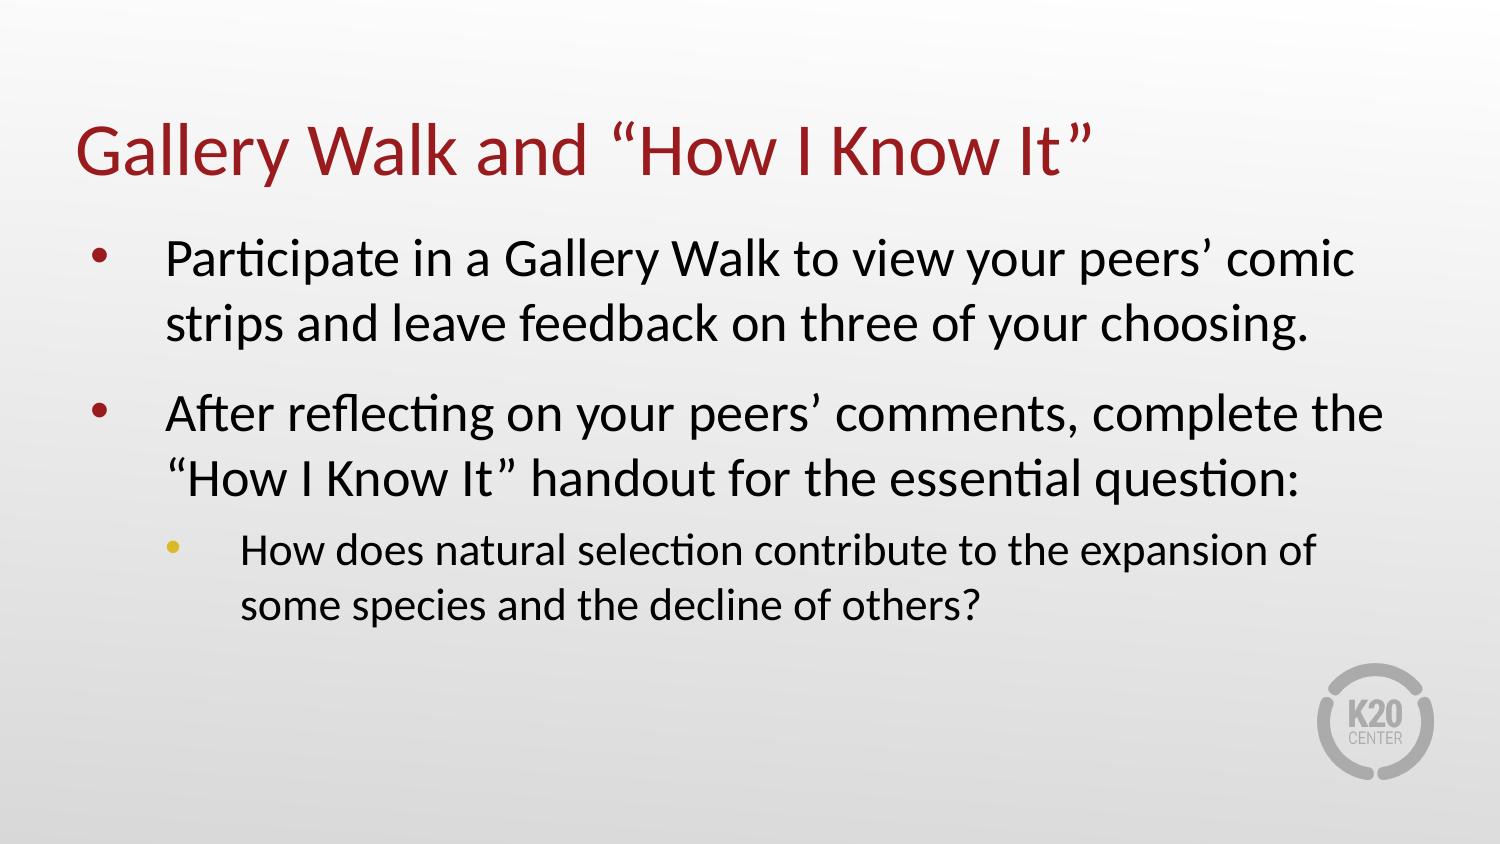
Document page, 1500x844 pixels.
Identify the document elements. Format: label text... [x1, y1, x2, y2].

picture [1300, 646, 1451, 797]
list Participate in a Gallery Walk to view your peers’ comic strips and leave feedback on three of your choosing. After reflecting on your peers’ comments, complete the “How I Know It” handout for the essential question: How does natural selection contribute to the expansion of some species and the decline of others? [75, 214, 1425, 779]
title Gallery Walk and “How I Know It” [75, 50, 1425, 191]
